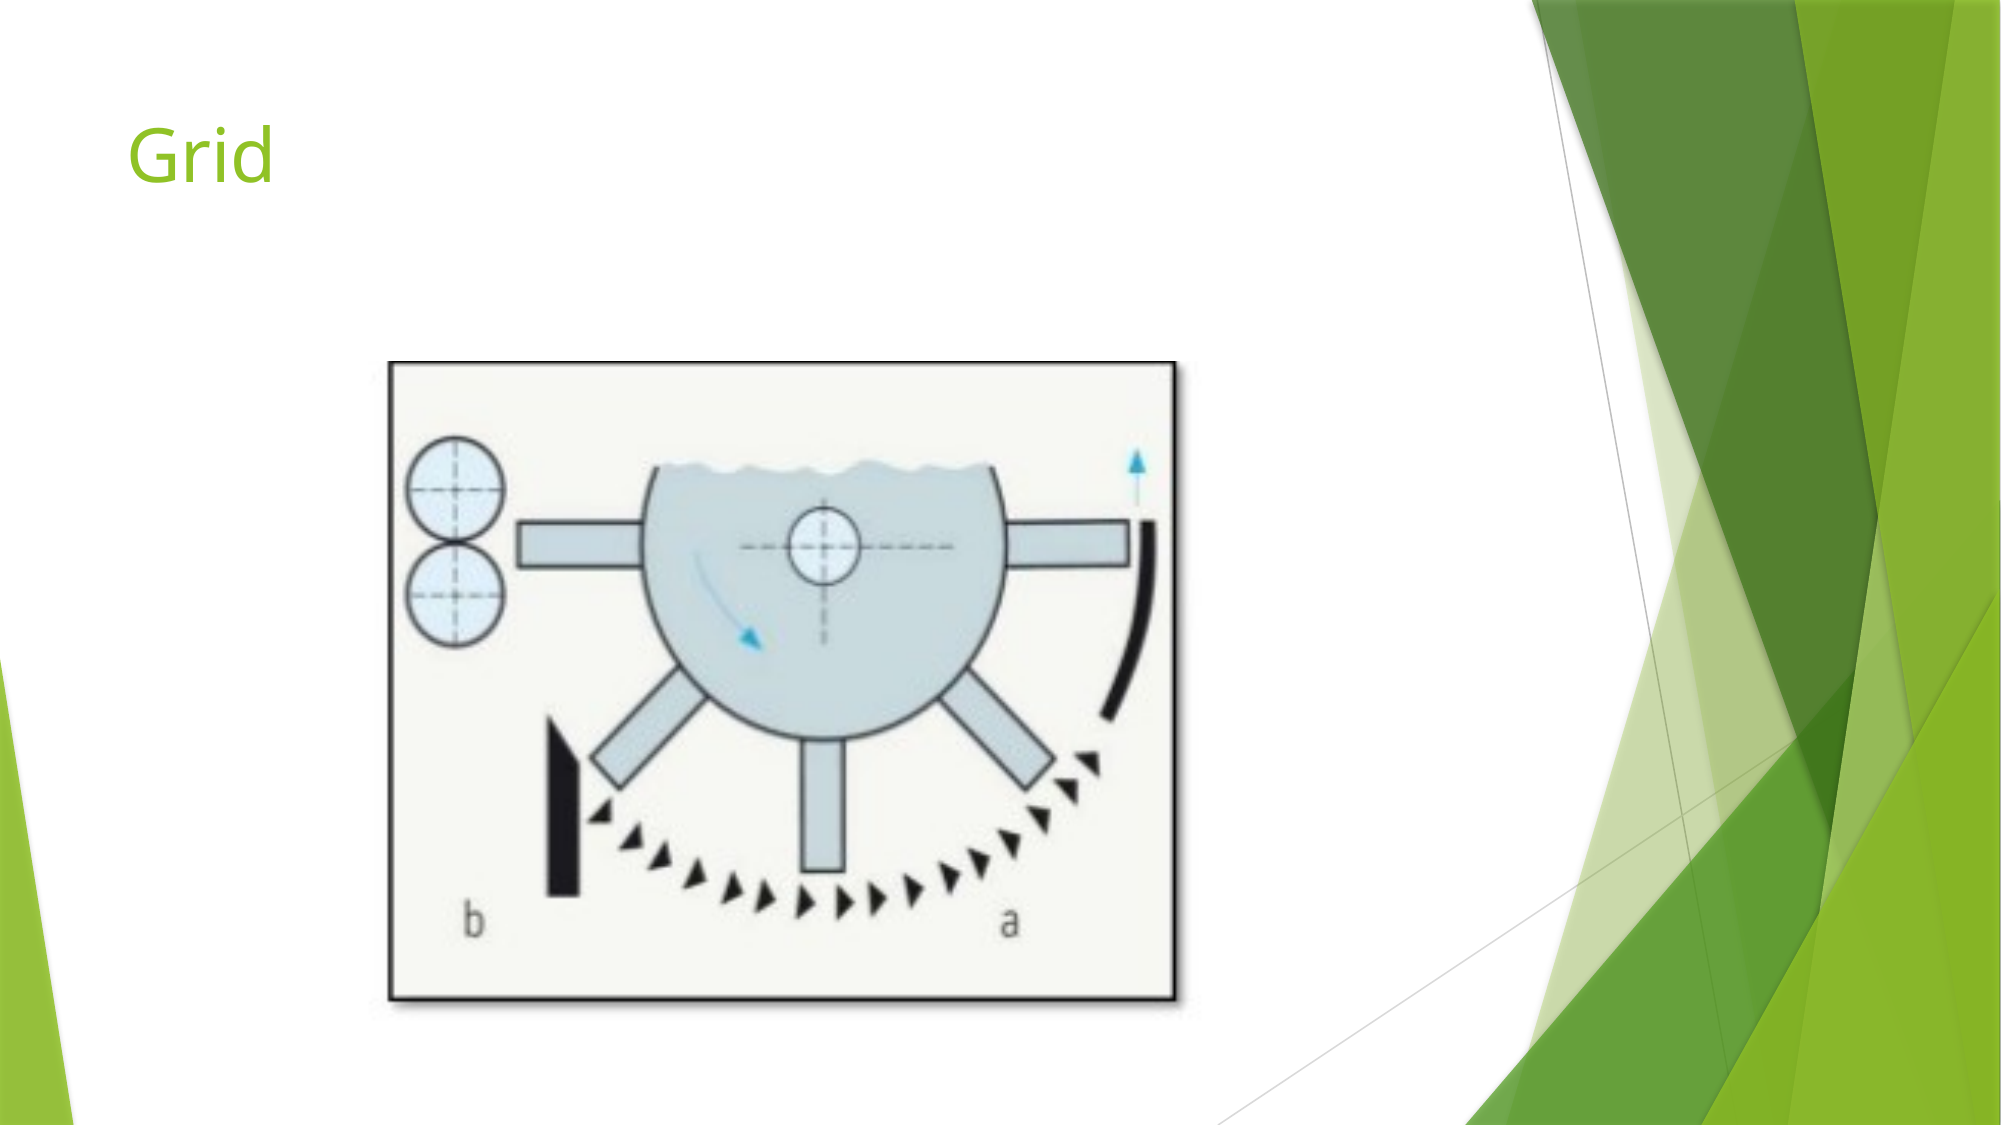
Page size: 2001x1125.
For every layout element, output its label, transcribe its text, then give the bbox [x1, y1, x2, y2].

title Grid [111, 99, 1522, 317]
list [345, 360, 1227, 1031]
